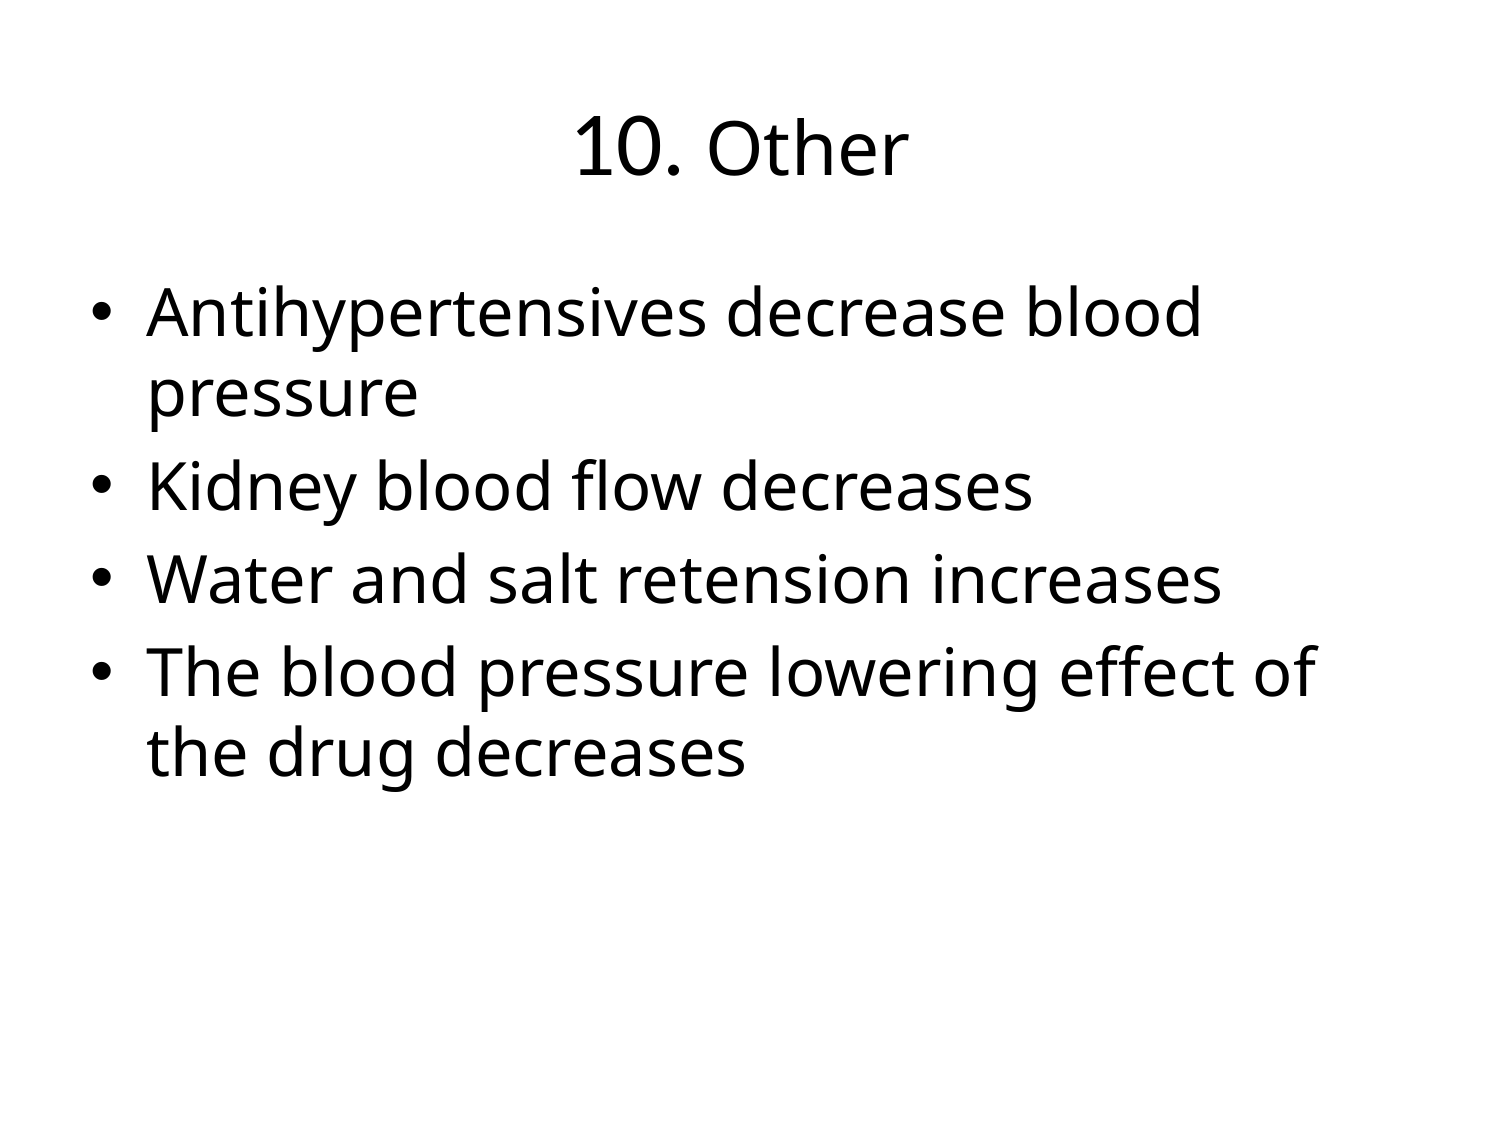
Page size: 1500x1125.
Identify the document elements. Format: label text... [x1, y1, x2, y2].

title 10. Other [75, 45, 1425, 233]
list Antihypertensives decrease blood pressure Kidney blood flow decreases Water and salt retension increases The blood pressure lowering effect of the drug decreases [75, 262, 1425, 1005]
